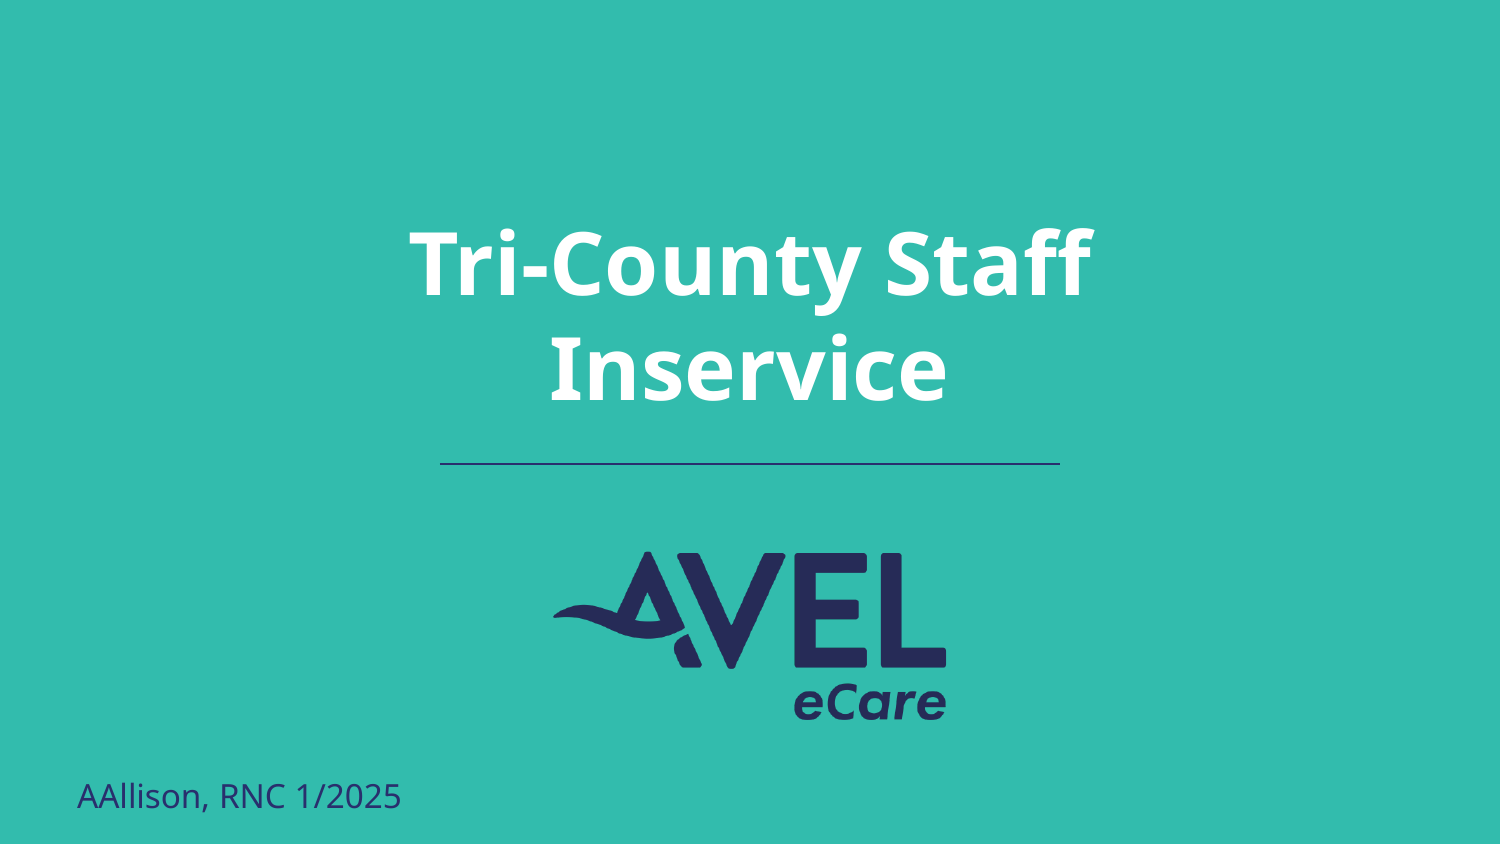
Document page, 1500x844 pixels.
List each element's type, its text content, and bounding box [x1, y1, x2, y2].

picture [553, 551, 947, 720]
list Tri-County Staff Inservice [224, 161, 1276, 465]
text_box AAllison, RNC 1/2025 [69, 767, 411, 823]
